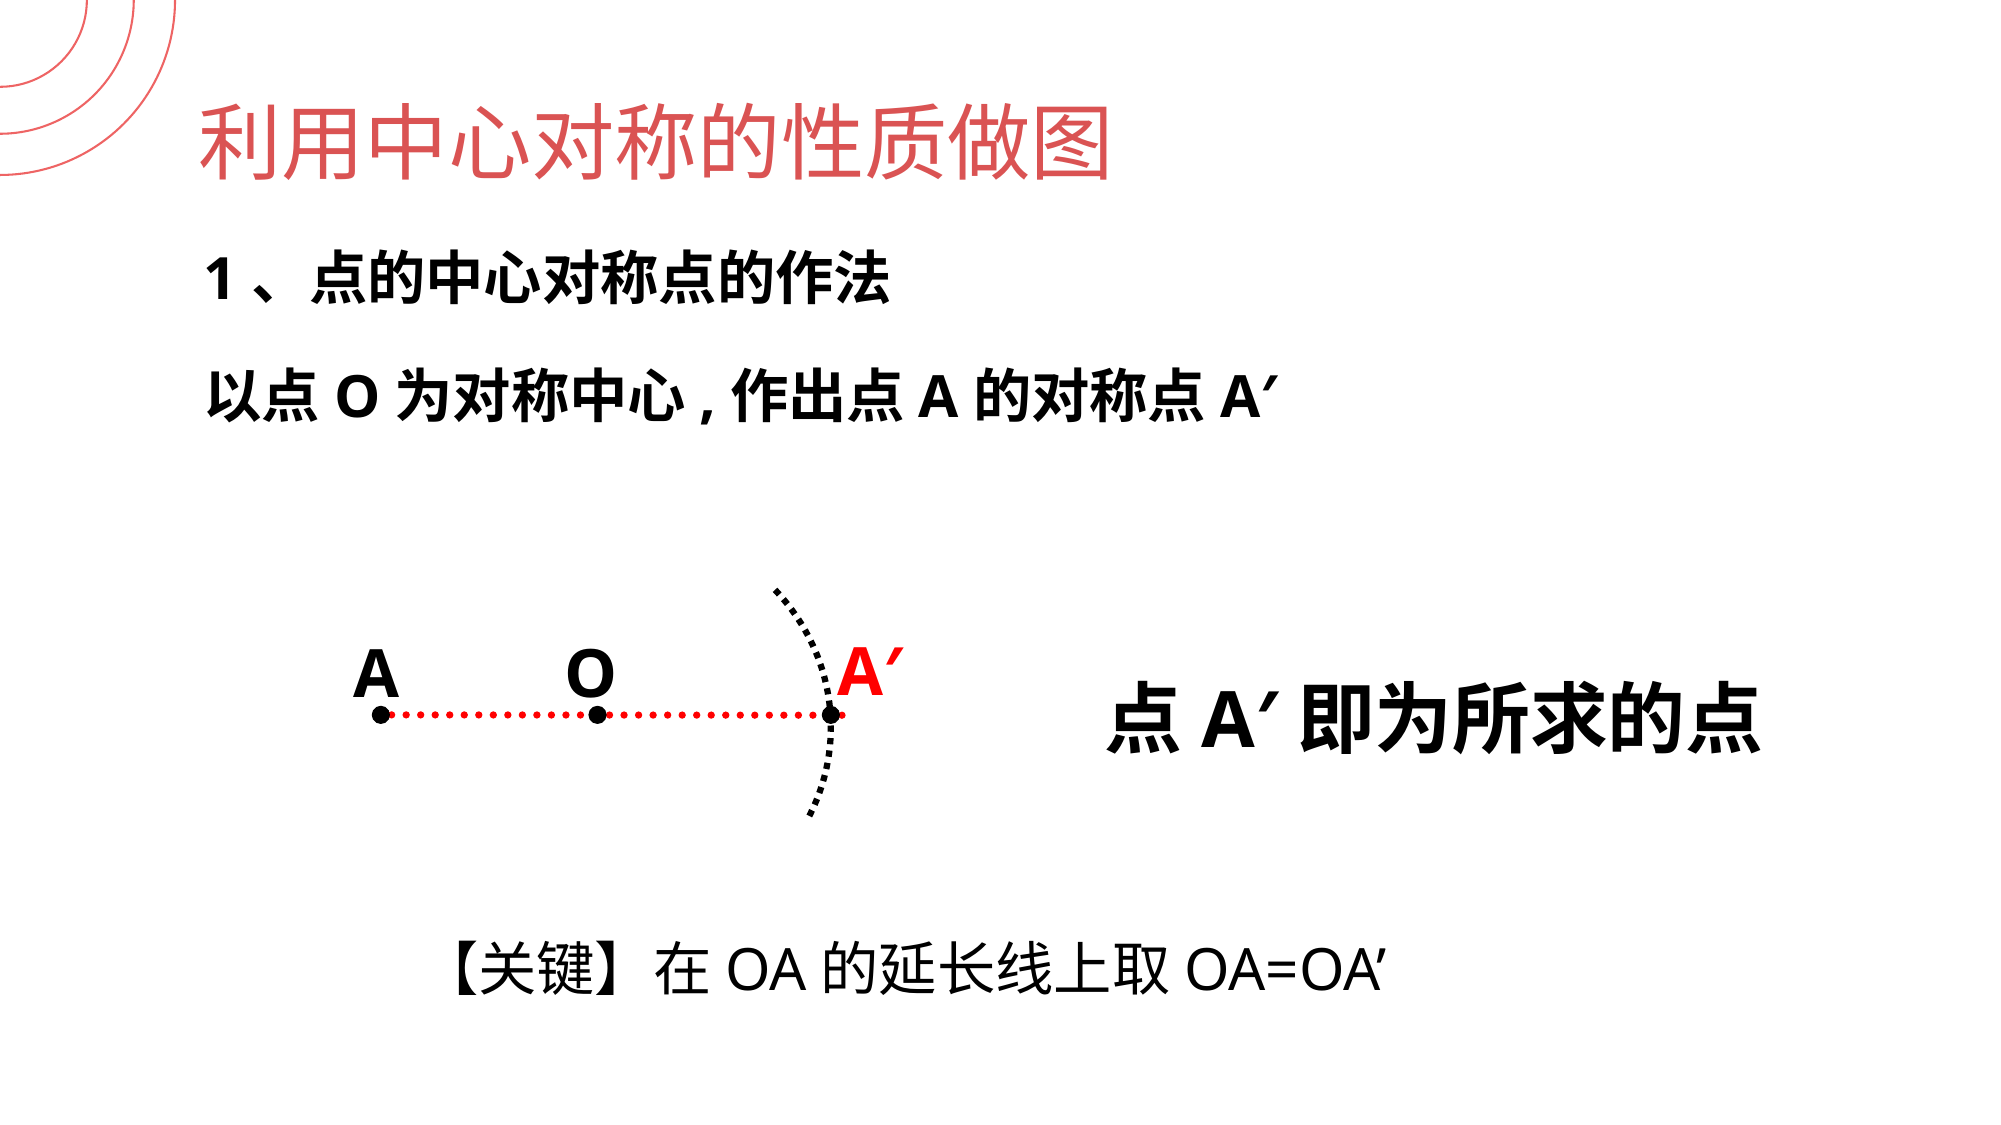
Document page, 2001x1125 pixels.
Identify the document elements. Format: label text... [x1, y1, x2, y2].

text_box [831, 717, 839, 724]
text_box 利用中心对称的性质做图 [183, 82, 1722, 198]
text_box 【关键】在OA的延长线上取OA=OA’ [405, 924, 1832, 1010]
text_box O [550, 623, 623, 718]
text_box [373, 718, 389, 724]
text_box A′ [822, 621, 1089, 717]
text_box 点A′即为所求的点 [1090, 662, 1779, 771]
text_box A [339, 623, 406, 718]
text_box 以点O为对称中心,作出点A的对称点A′ [189, 351, 1907, 437]
text_box [605, 589, 831, 821]
text_box [590, 718, 606, 724]
text_box 1、点的中心对称点的作法 [189, 233, 1889, 351]
